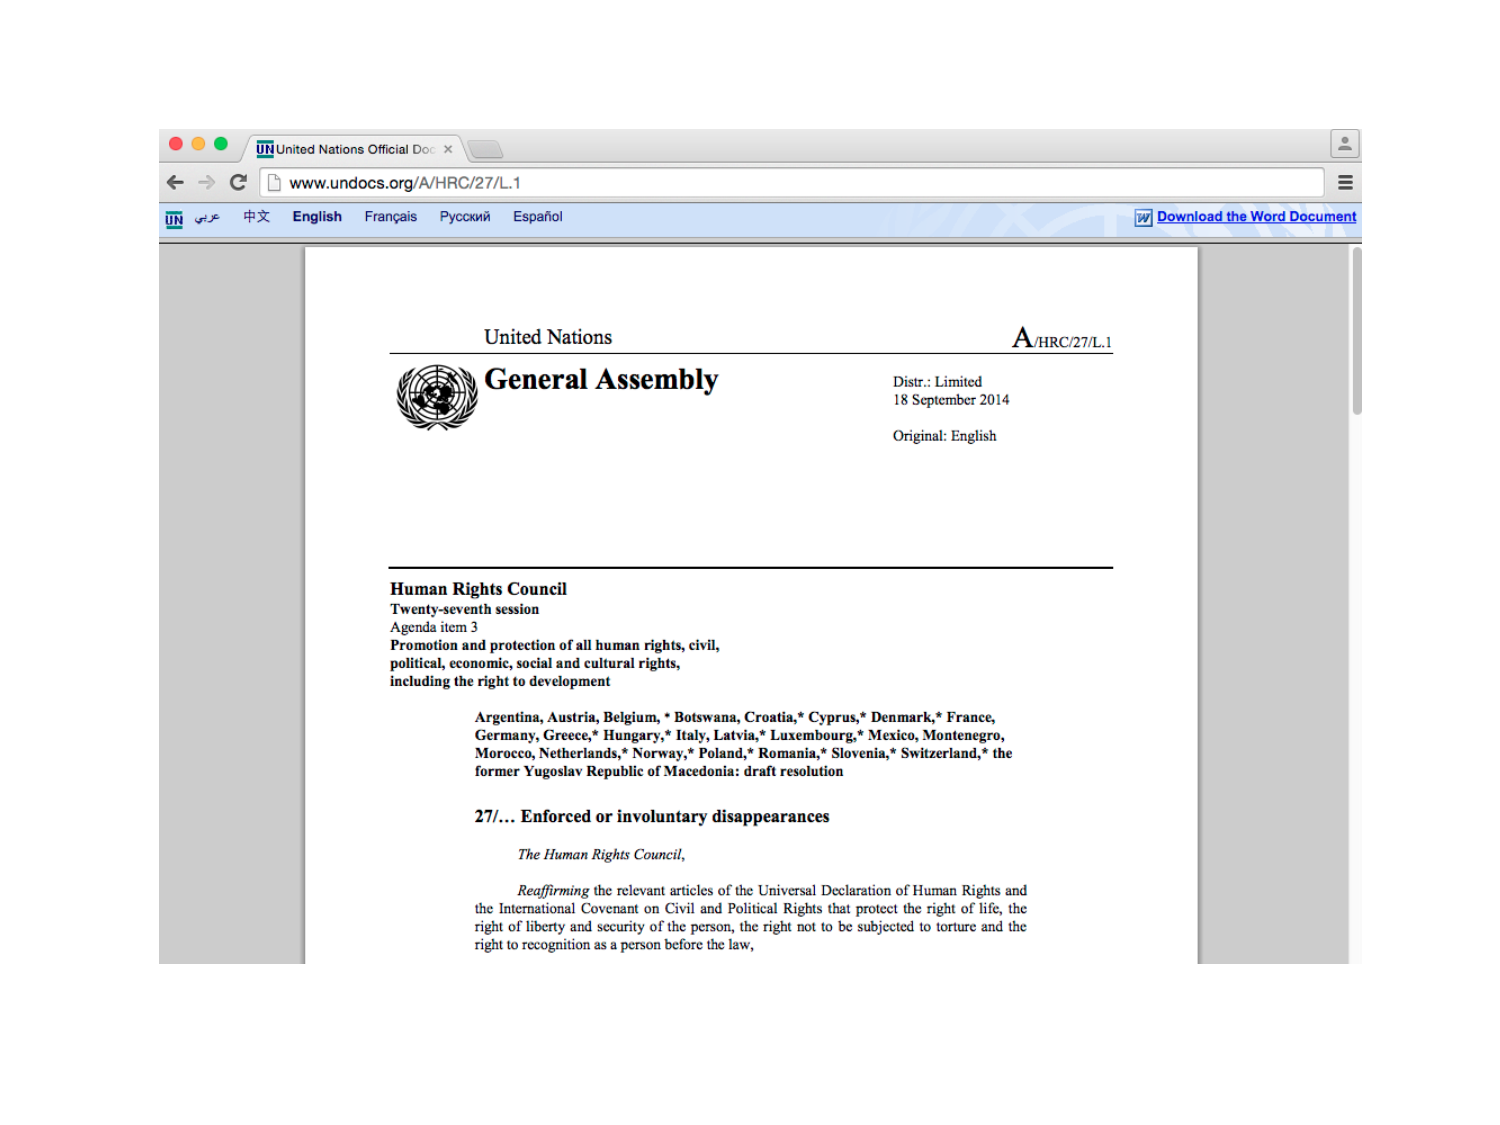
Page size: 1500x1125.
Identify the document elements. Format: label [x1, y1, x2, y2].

picture [159, 129, 1362, 964]
